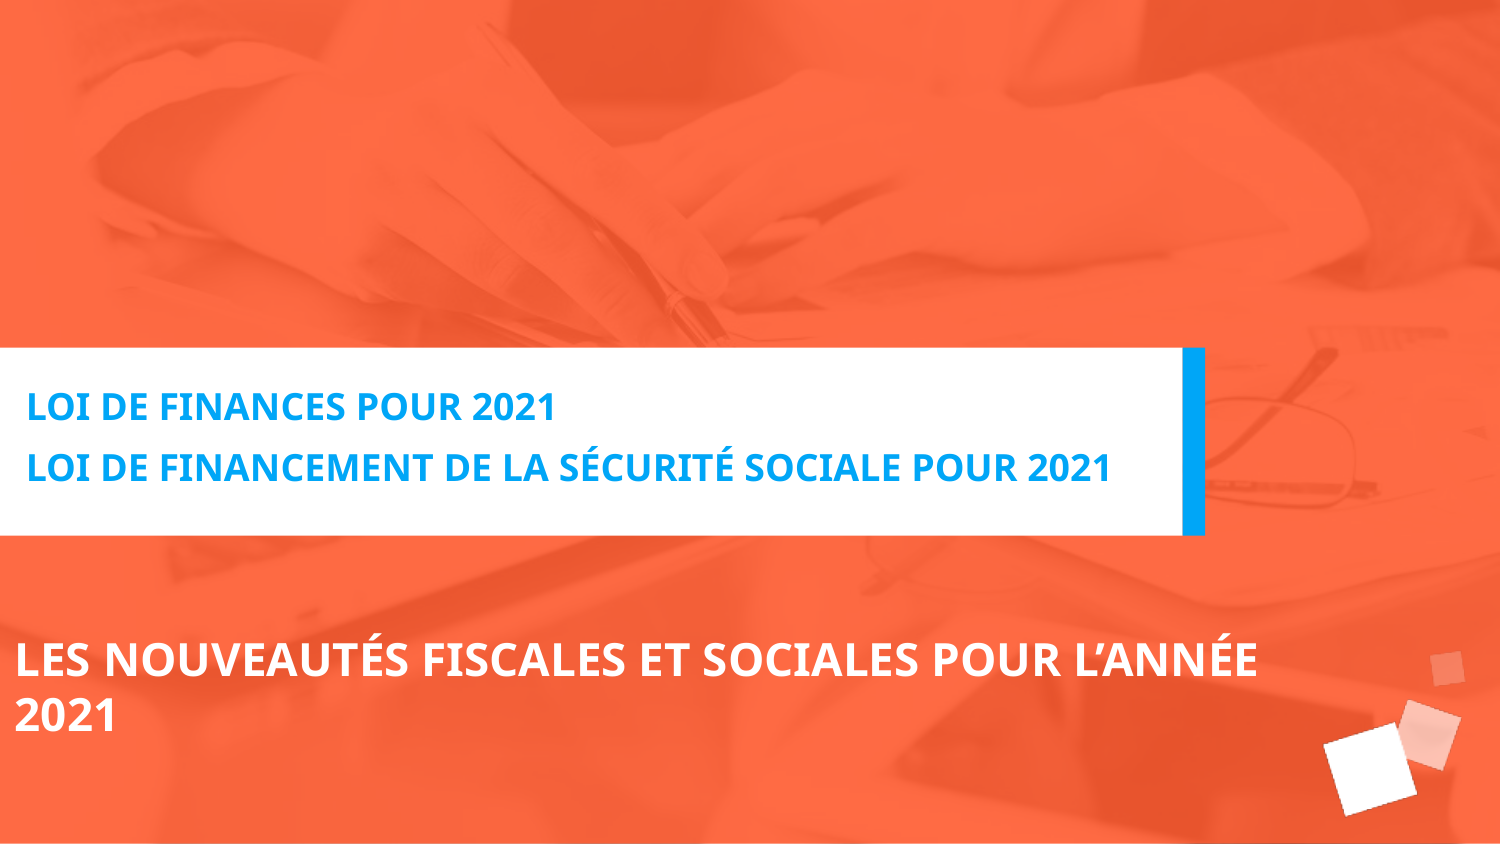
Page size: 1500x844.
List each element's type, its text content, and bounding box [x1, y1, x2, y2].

picture [1314, 648, 1485, 819]
text_box LES NOUVEAUTÉS FISCALES ET SOCIALES POUR L’ANNÉE 2021 [0, 622, 1349, 748]
list Loi de finances pour 2021 Loi de financement de la sécurité sociale pour 2021 [10, 353, 1184, 525]
